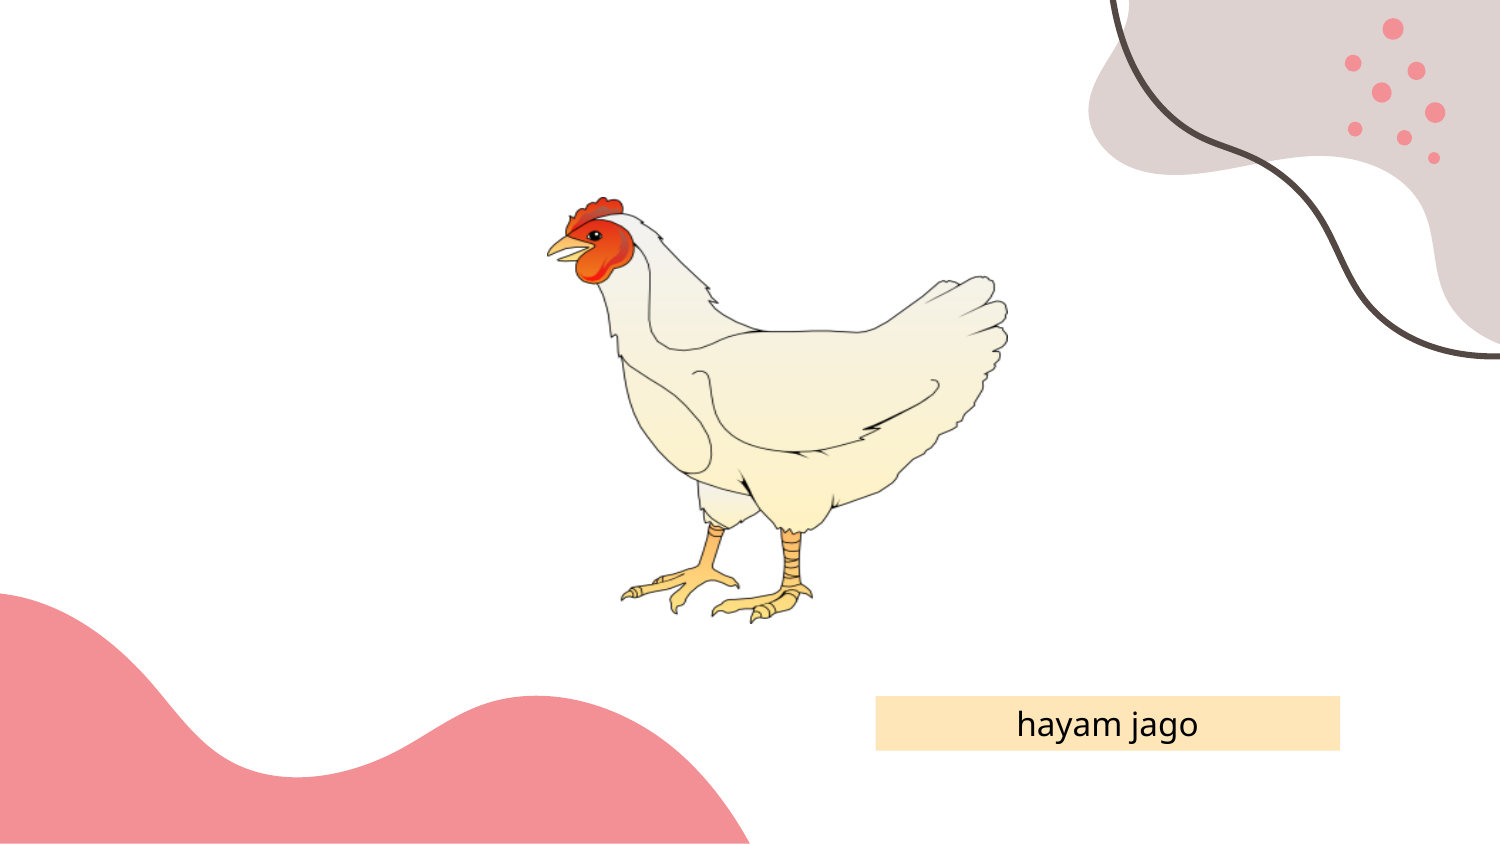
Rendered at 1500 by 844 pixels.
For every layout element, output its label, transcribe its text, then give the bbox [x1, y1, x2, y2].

picture [547, 196, 1008, 624]
text_box hayam jago [875, 696, 1340, 751]
